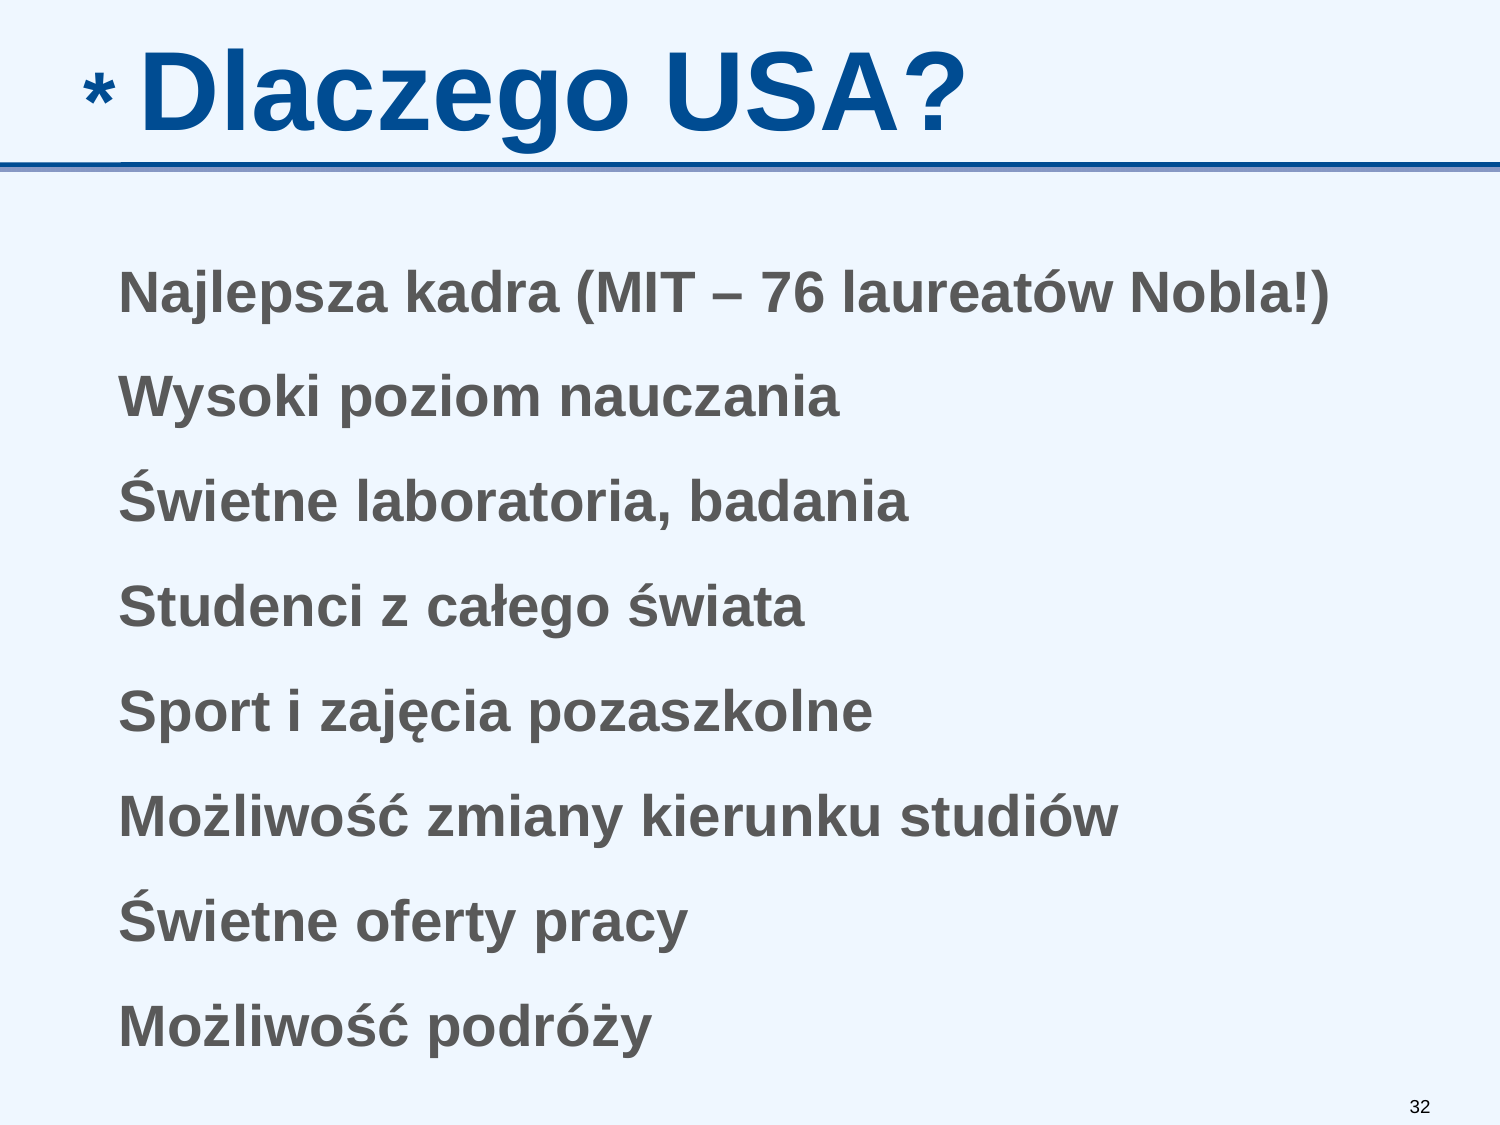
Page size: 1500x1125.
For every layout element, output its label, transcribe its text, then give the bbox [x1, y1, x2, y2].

text_box * Dlaczego USA? [0, 0, 1494, 161]
text_box Najlepsza kadra (MIT – 76 laureatów Nobla!) Wysoki poziom nauczania Świetne laboratoria, badania Studenci z całego świata Sport i zajęcia pozaszkolne Możliwość zmiany kierunku studiów Świetne oferty pracy Możliwość podróży [0, 211, 1495, 1125]
